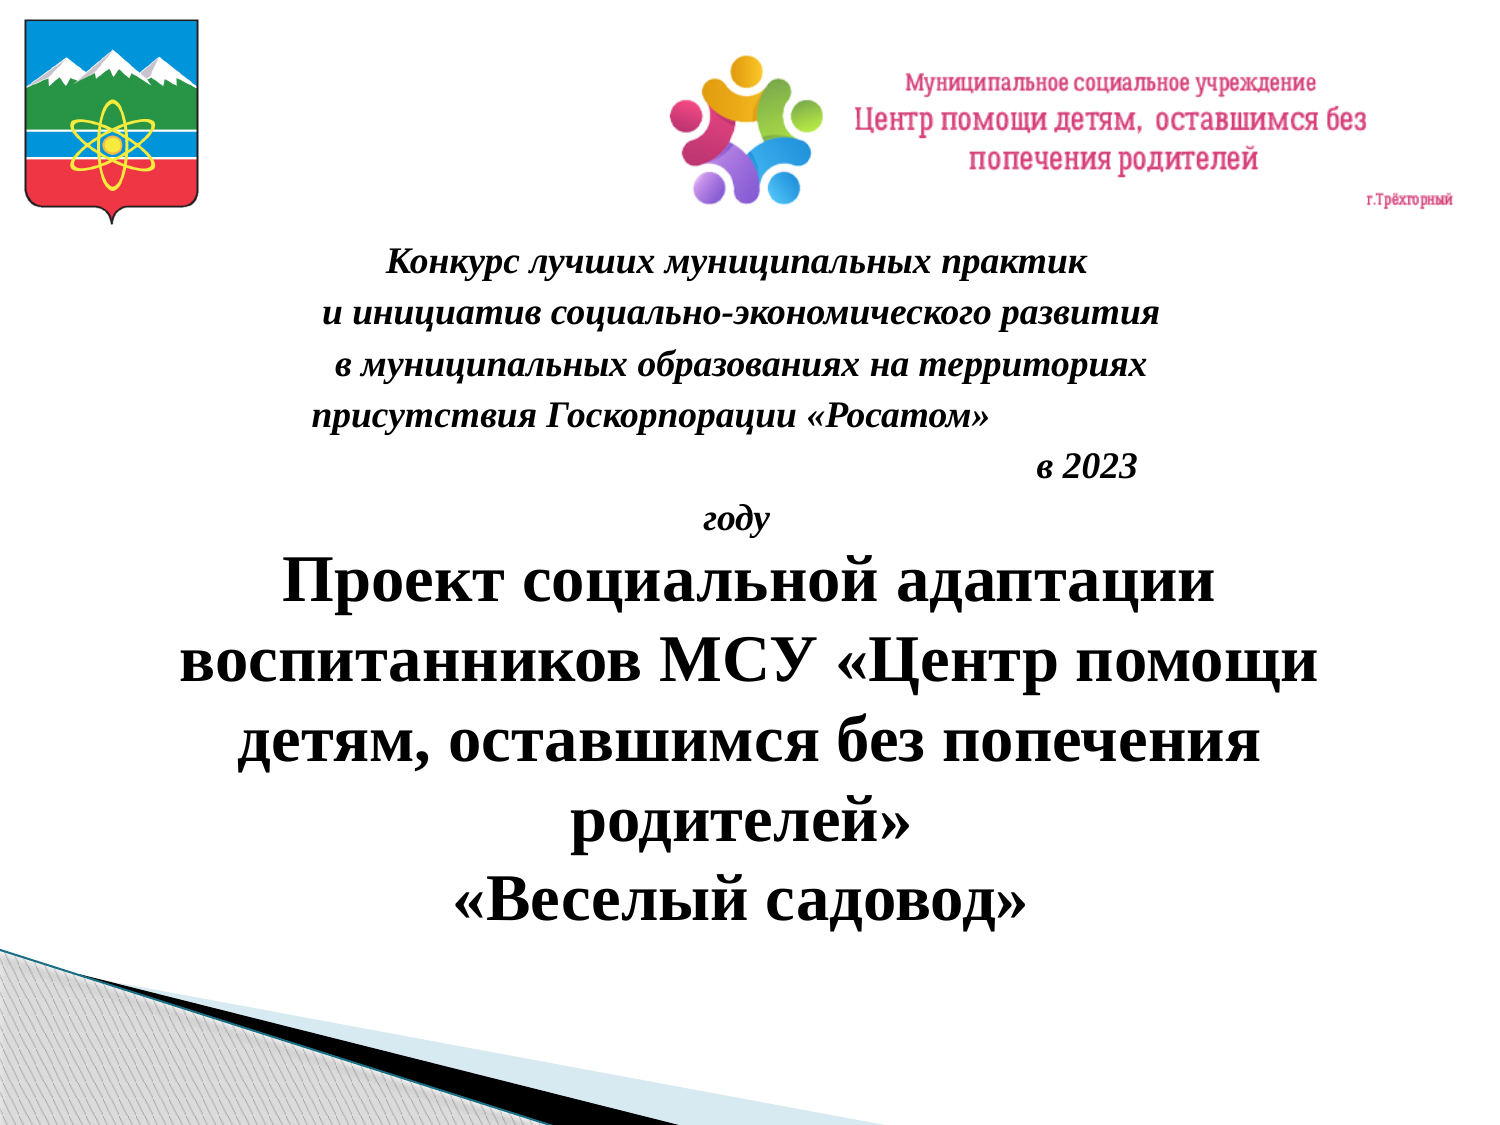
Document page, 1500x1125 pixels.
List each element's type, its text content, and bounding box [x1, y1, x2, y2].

picture [17, 13, 206, 231]
text_box Проект социальной адаптации воспитанников МСУ «Центр помощи детям, оставшимся без попечения родителей» «Веселый садовод» [68, 527, 1432, 942]
text_box Конкурс лучших муниципальных практик и инициатив социально-экономического развития в муниципальных образованиях на территориях присутствия Госкорпорации «Росатом» в 2023 году [292, 222, 1190, 527]
picture [655, 50, 1462, 213]
